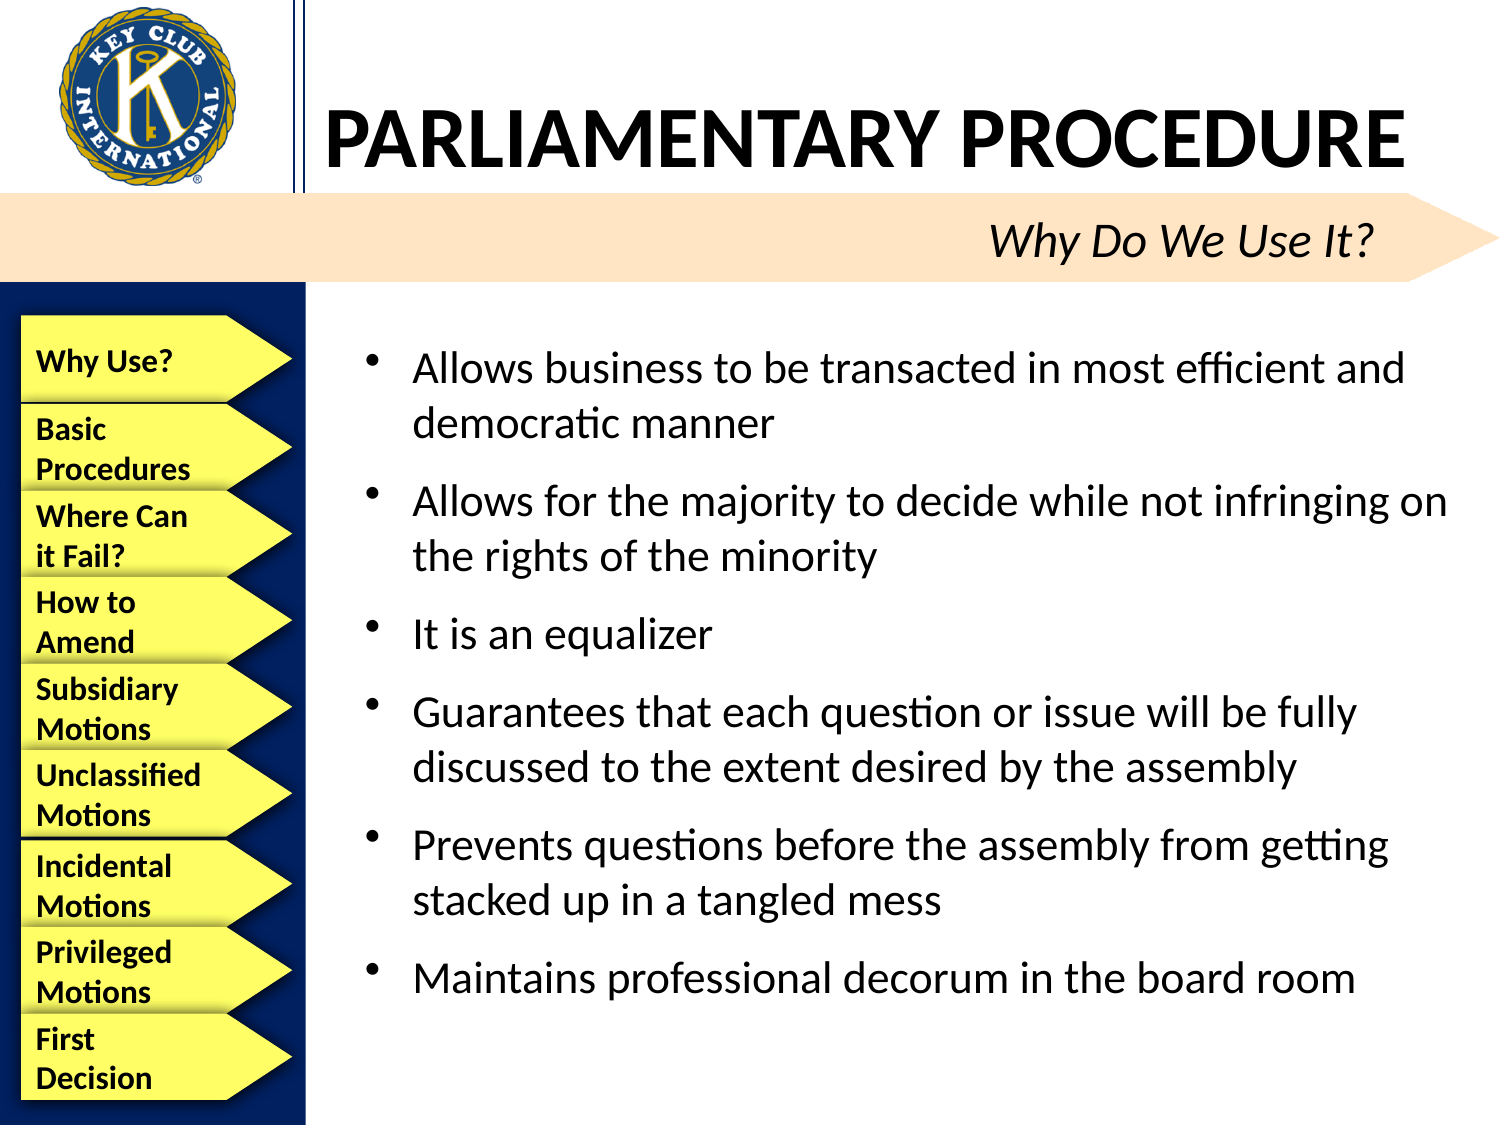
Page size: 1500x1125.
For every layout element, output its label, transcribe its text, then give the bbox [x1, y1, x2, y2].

text_box First Decision [18, 1011, 295, 1103]
text_box Privileged Motions [18, 924, 295, 1006]
text_box Why Do We Use It? [869, 199, 1391, 275]
text_box Subsidiary Motions [18, 661, 295, 742]
text_box Allows business to be transacted in most efficient and democratic manner Allows for the majority to decide while not infringing on the rights of the minority It is an equalizer Guarantees that each question or issue will be fully discussed to the extent desired by the assembly Prevents questions before the assembly from getting stacked up in a tangled mess Maintains professional decorum in the board room [350, 330, 1467, 1010]
text_box Unclassified Motions [18, 747, 295, 831]
text_box Incidental Motions [18, 838, 295, 920]
picture [59, 7, 236, 186]
text_box Where Can it Fail? [18, 488, 295, 570]
text_box Basic Procedures [18, 401, 295, 482]
text_box Why Use? [18, 313, 295, 395]
text_box How to Amend [18, 574, 295, 656]
